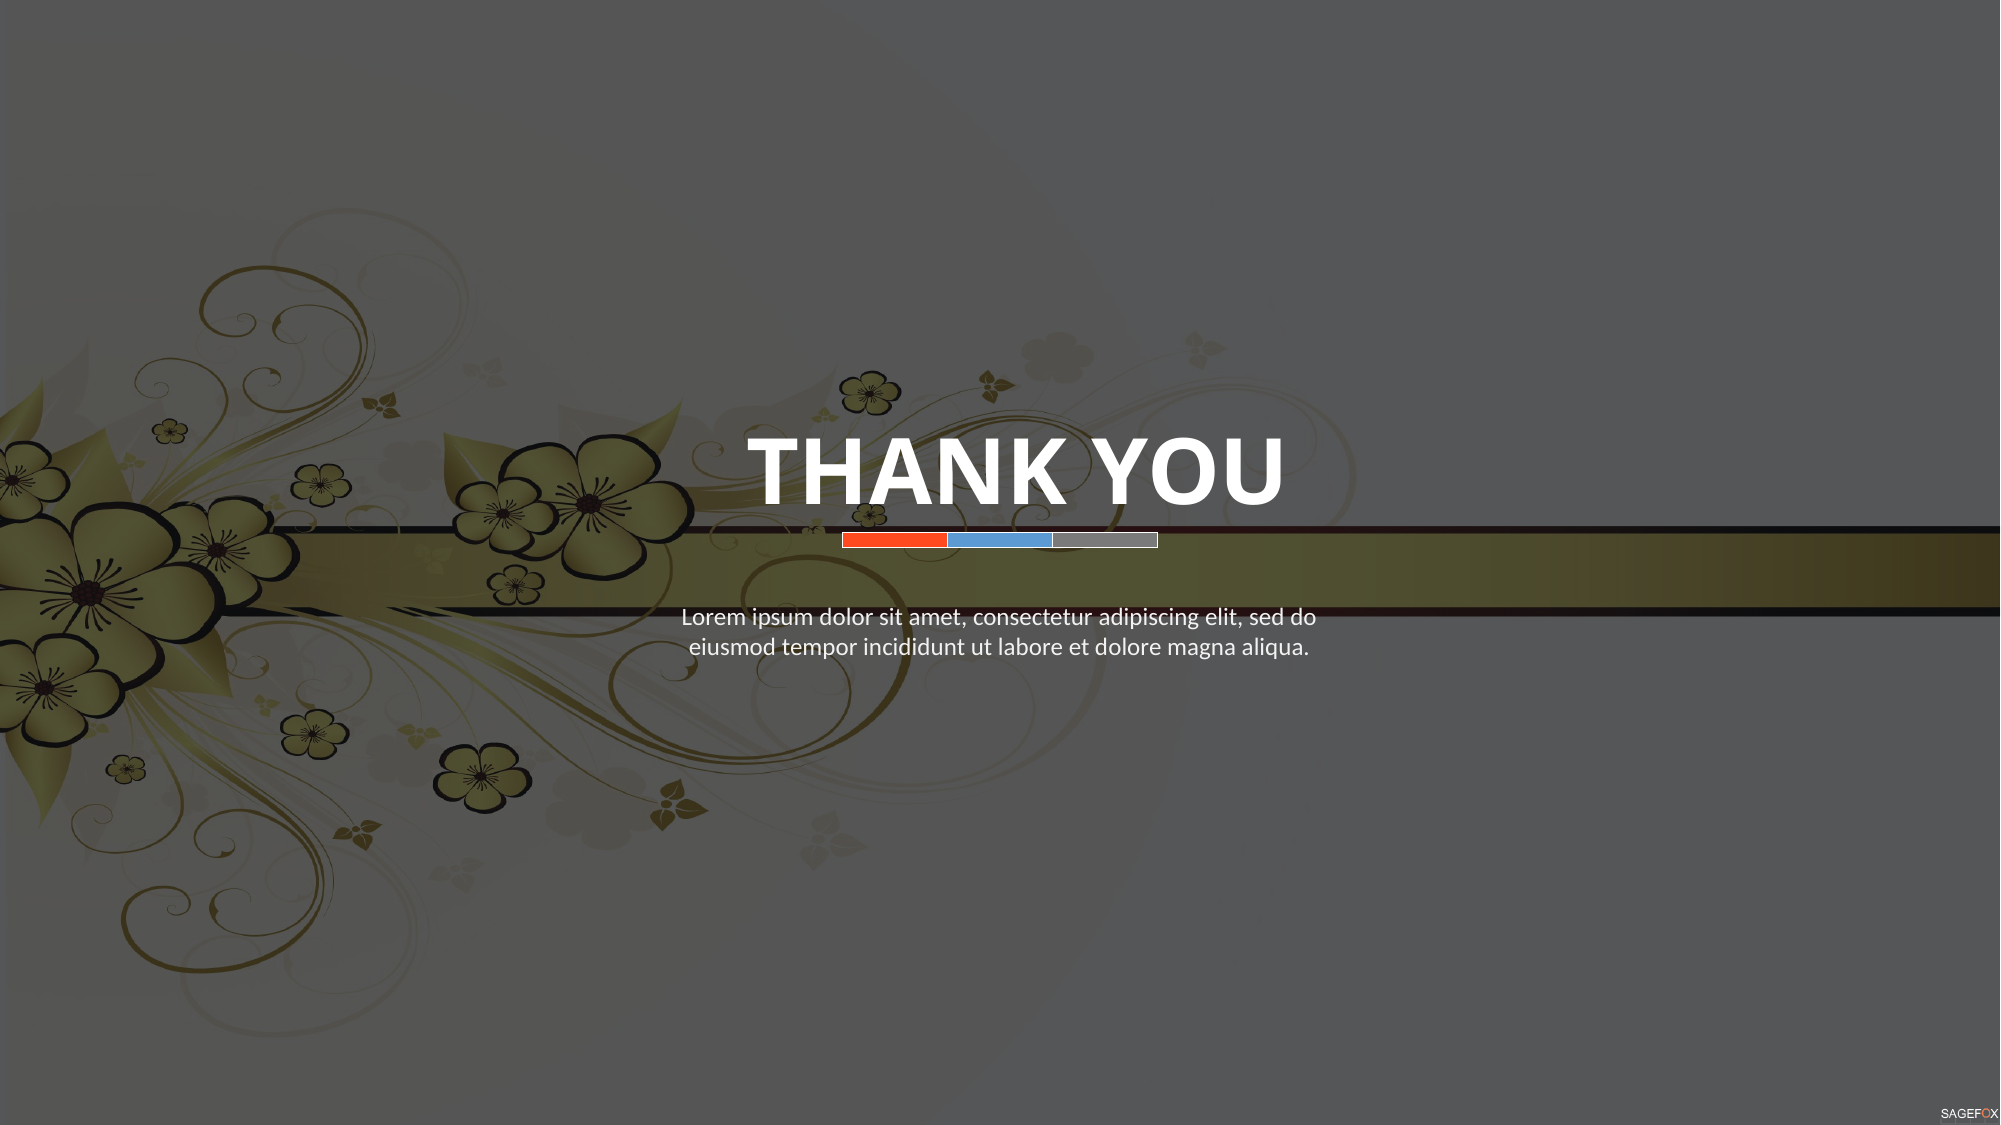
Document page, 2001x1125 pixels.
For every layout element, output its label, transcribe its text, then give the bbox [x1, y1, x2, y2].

text_box Lorem ipsum dolor sit amet, consectetur adipiscing elit, sed do eiusmod tempor incididunt ut labore et dolore magna aliqua. [660, 593, 1340, 668]
text_box THANK YOU [565, 405, 1470, 531]
picture [1940, 0, 2001, 1125]
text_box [842, 532, 1158, 548]
